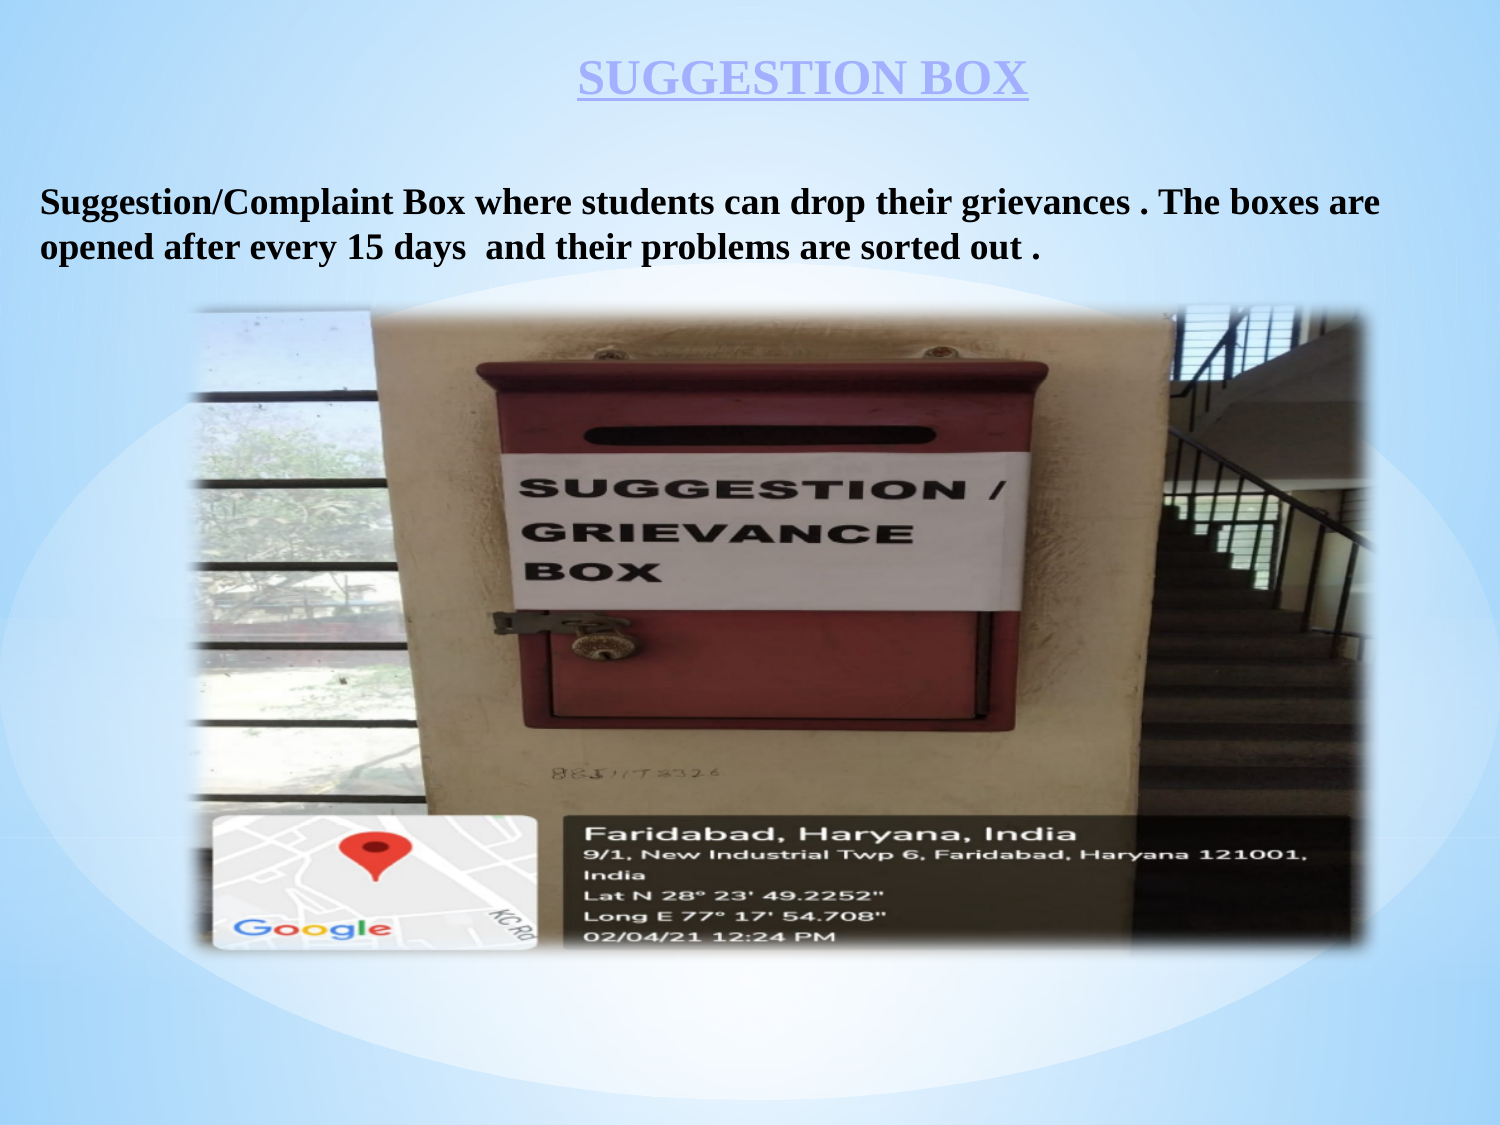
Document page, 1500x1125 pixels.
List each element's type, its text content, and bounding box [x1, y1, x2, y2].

picture [182, 299, 1384, 963]
text_box SUGGESTION BOX [562, 37, 1175, 124]
text_box Suggestion/Complaint Box where students can drop their grievances . The boxes are opened after every 15 days and their problems are sorted out . [24, 124, 1475, 275]
